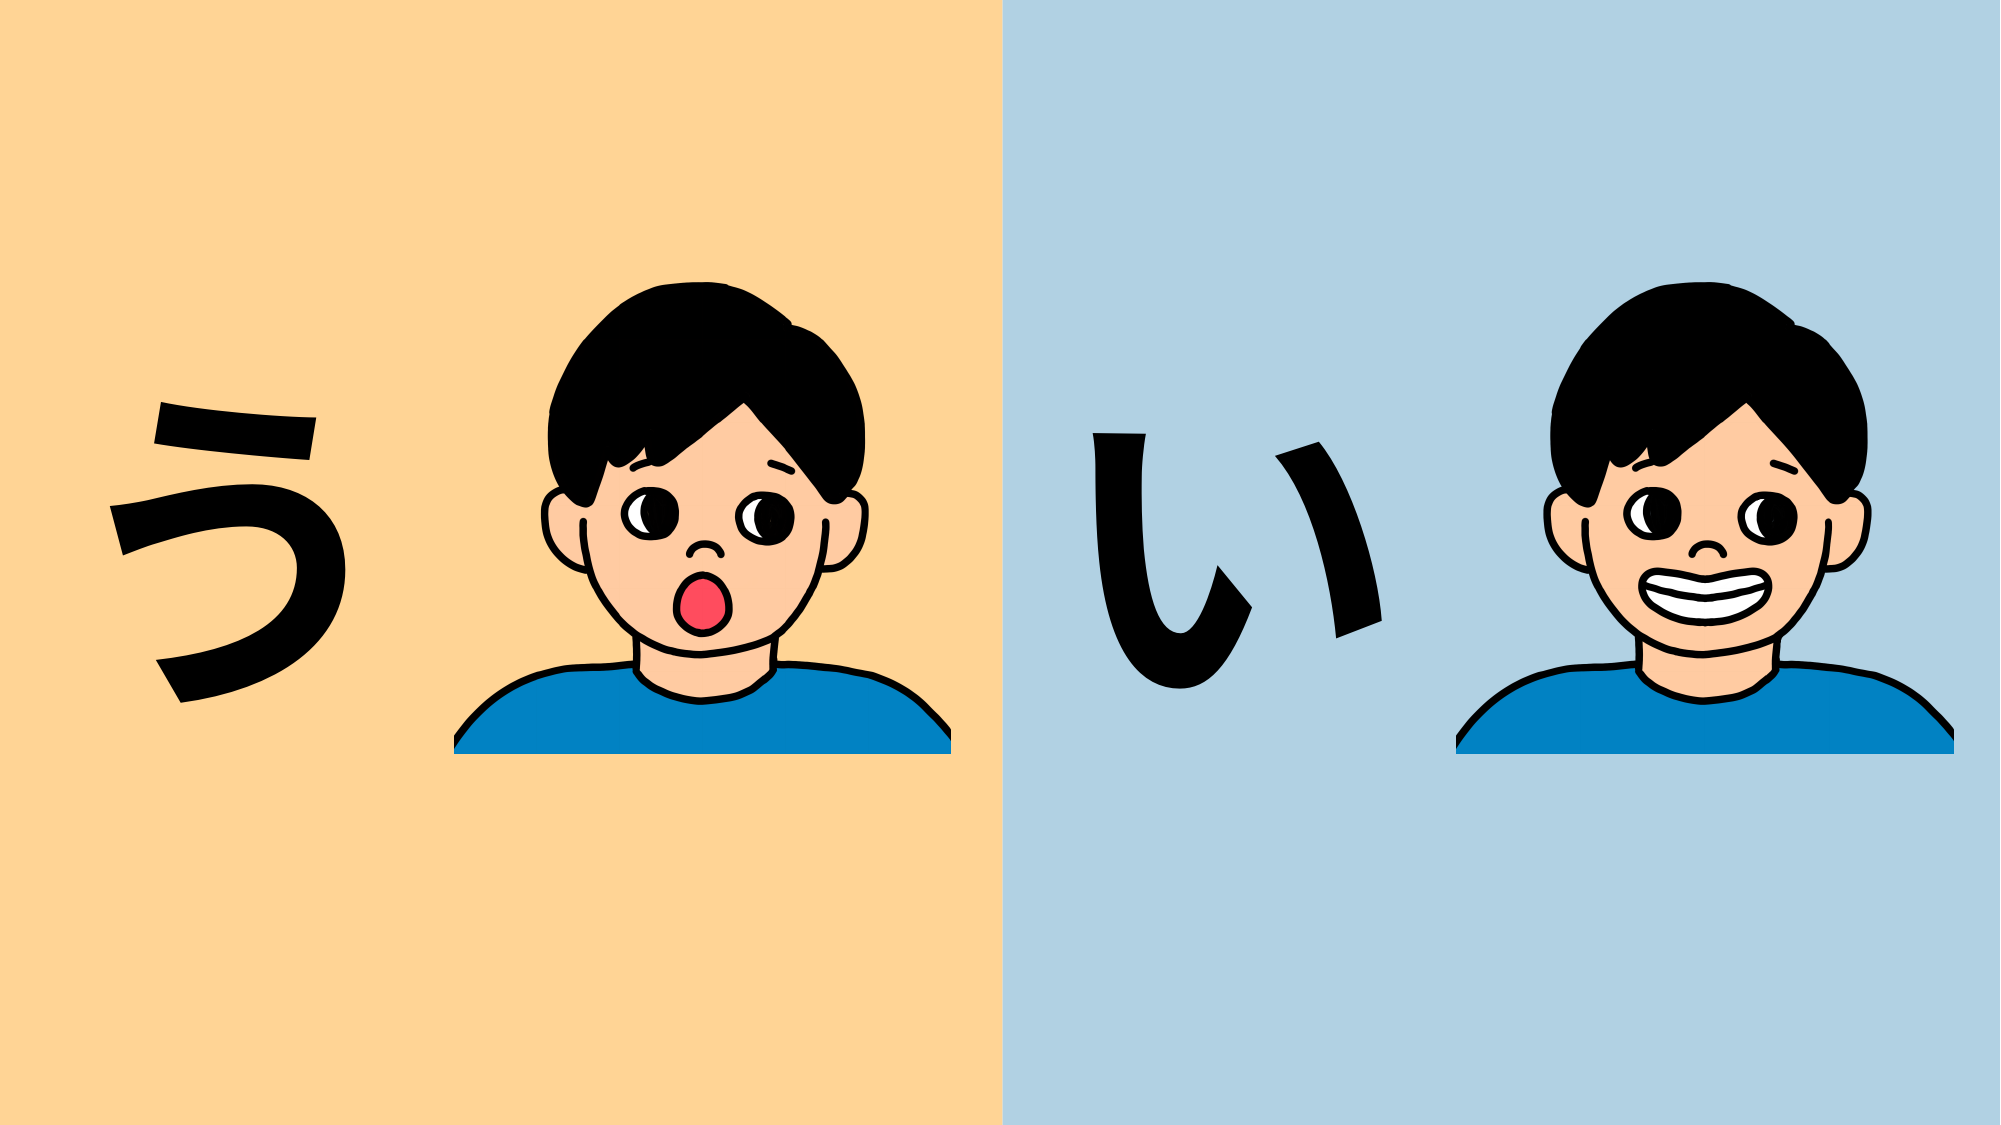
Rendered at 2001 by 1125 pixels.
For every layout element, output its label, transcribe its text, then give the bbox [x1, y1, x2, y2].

picture [1456, 257, 1954, 745]
text_box [1003, 0, 2000, 1125]
text_box い [1042, 327, 1418, 758]
text_box う [46, 327, 422, 758]
text_box [0, 0, 1003, 1125]
picture [454, 257, 951, 745]
